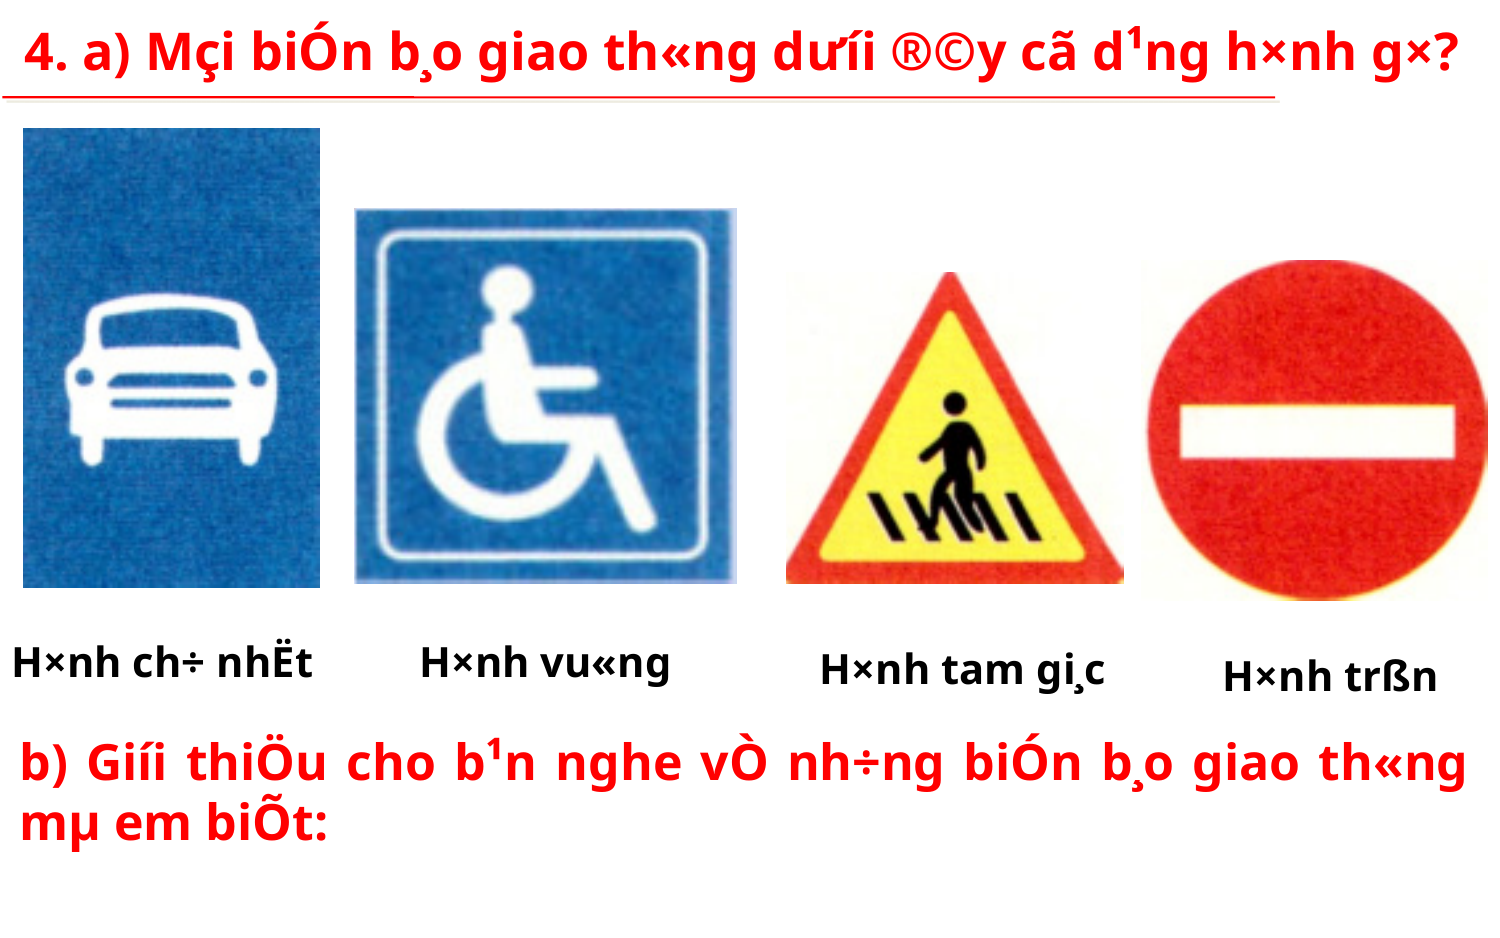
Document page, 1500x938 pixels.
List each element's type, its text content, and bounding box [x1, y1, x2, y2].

text_box H×nh trßn [1207, 642, 1454, 707]
picture [1141, 260, 1488, 602]
text_box 4. a) Mçi biÓn b¸o giao th«ng d­ưíi ®©y cã d¹ng h×nh g×? [9, 11, 1475, 89]
picture [785, 272, 1125, 585]
text_box H×nh vu«ng [404, 628, 687, 694]
text_box b) Giíi thiÖu cho b¹n nghe vÒ nh÷ng biÓn b¸o giao th«ng mµ em biÕt: [4, 723, 1485, 859]
text_box H×nh ch÷ nhËt [0, 628, 328, 694]
picture [354, 208, 737, 585]
text_box H×nh tam gi¸c [805, 635, 1121, 700]
picture [23, 128, 320, 589]
